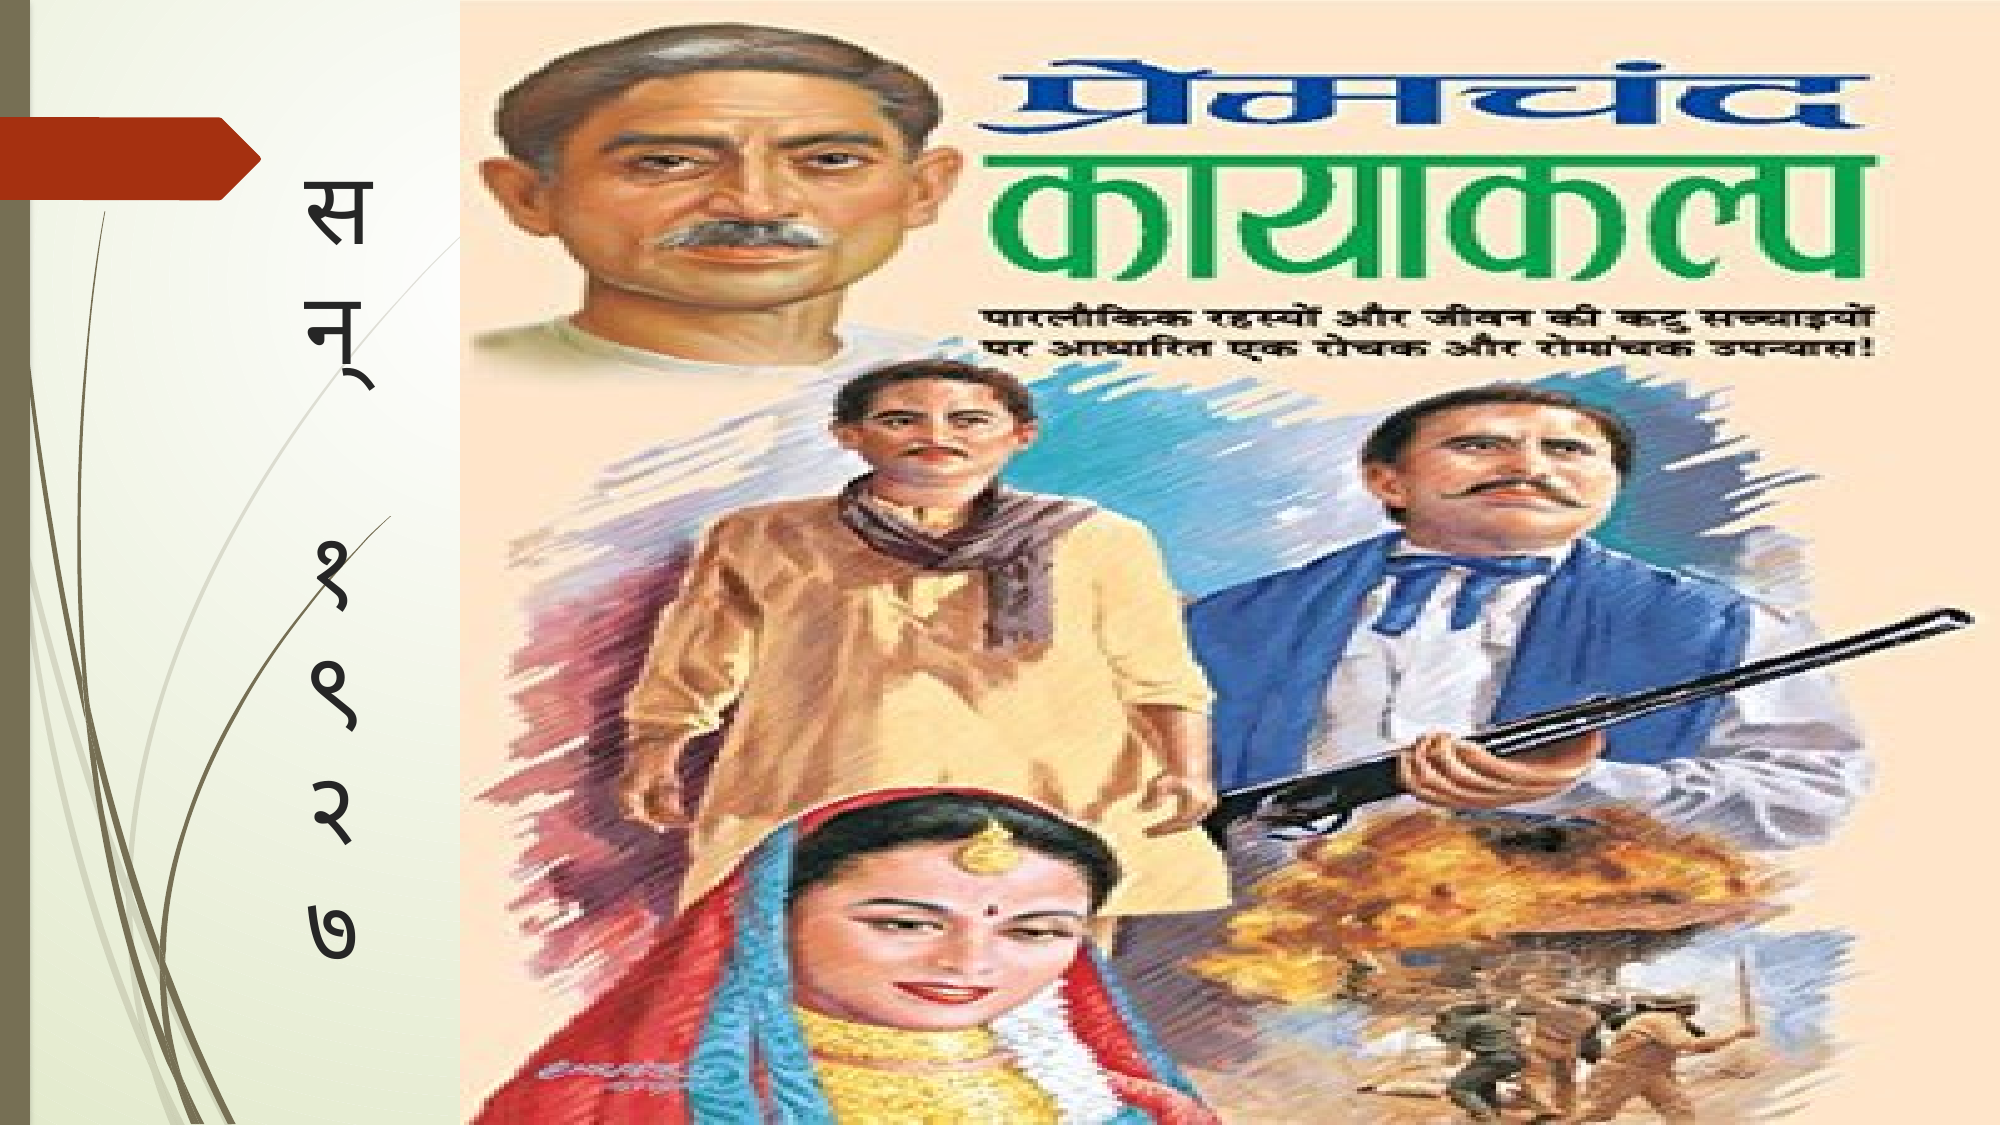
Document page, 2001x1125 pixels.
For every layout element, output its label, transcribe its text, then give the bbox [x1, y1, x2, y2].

picture [459, 0, 2000, 1125]
title सन् १९२७ [289, 137, 402, 1089]
